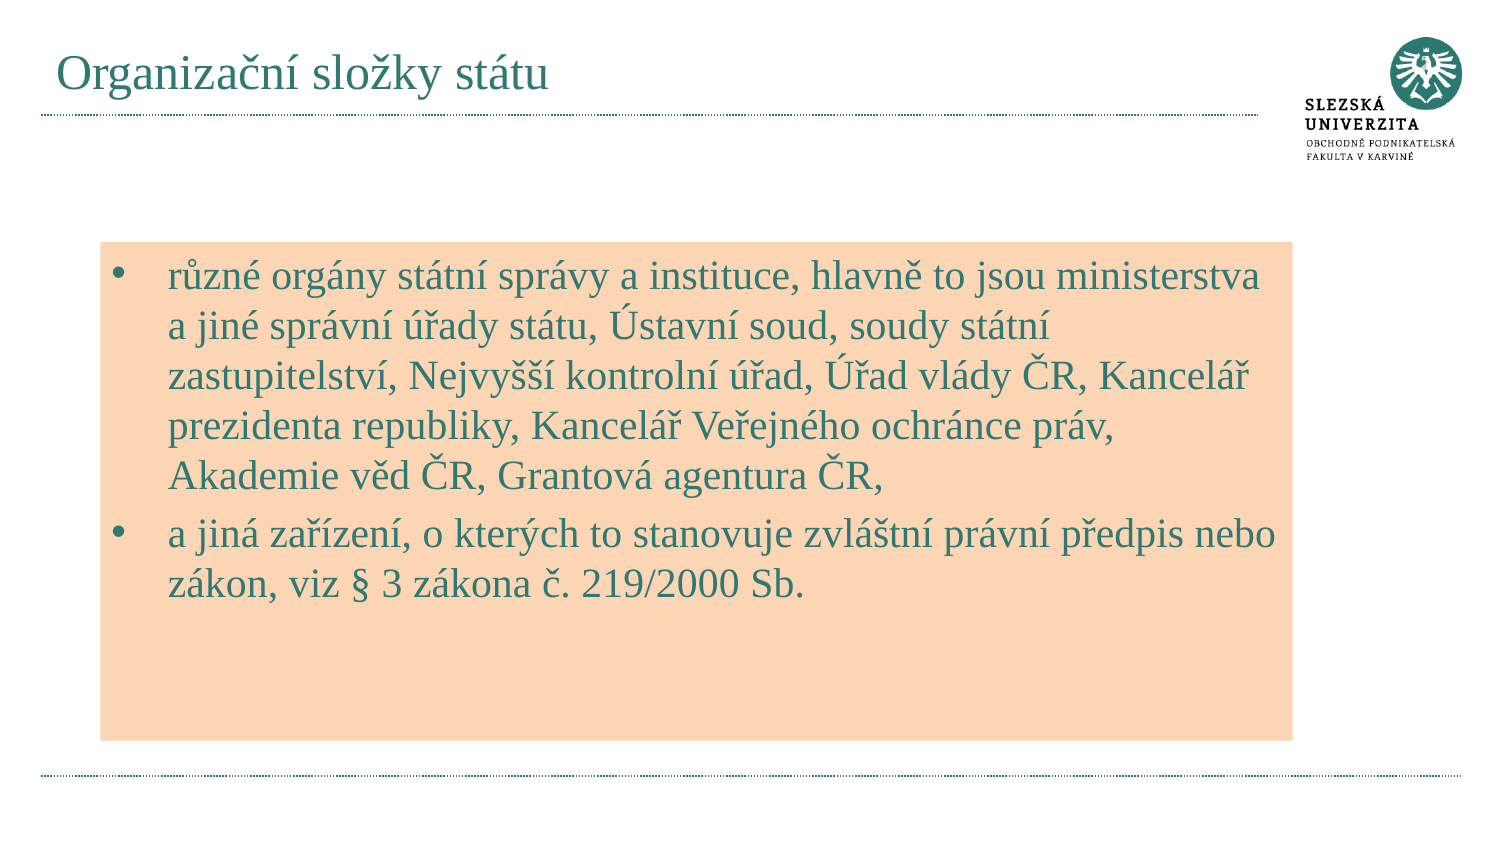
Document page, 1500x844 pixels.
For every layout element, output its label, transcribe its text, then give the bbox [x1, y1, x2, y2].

text_box různé orgány státní správy a instituce, hlavně to jsou ministerstva a jiné správní úřady státu, Ústavní soud, soudy státní zastupitelství, Nejvyšší kontrolní úřad, Úřad vlády ČR, Kancelář prezidenta republiky, Kancelář Veřejného ochránce práv, Akademie věd ČR, Grantová agentura ČR, a jiná zařízení, o kterých to stanovuje zvláštní právní předpis nebo zákon, viz § 3 zákona č. 219/2000 Sb. [100, 241, 1293, 741]
title Organizační složky státu [41, 32, 1034, 116]
picture [1305, 37, 1462, 160]
